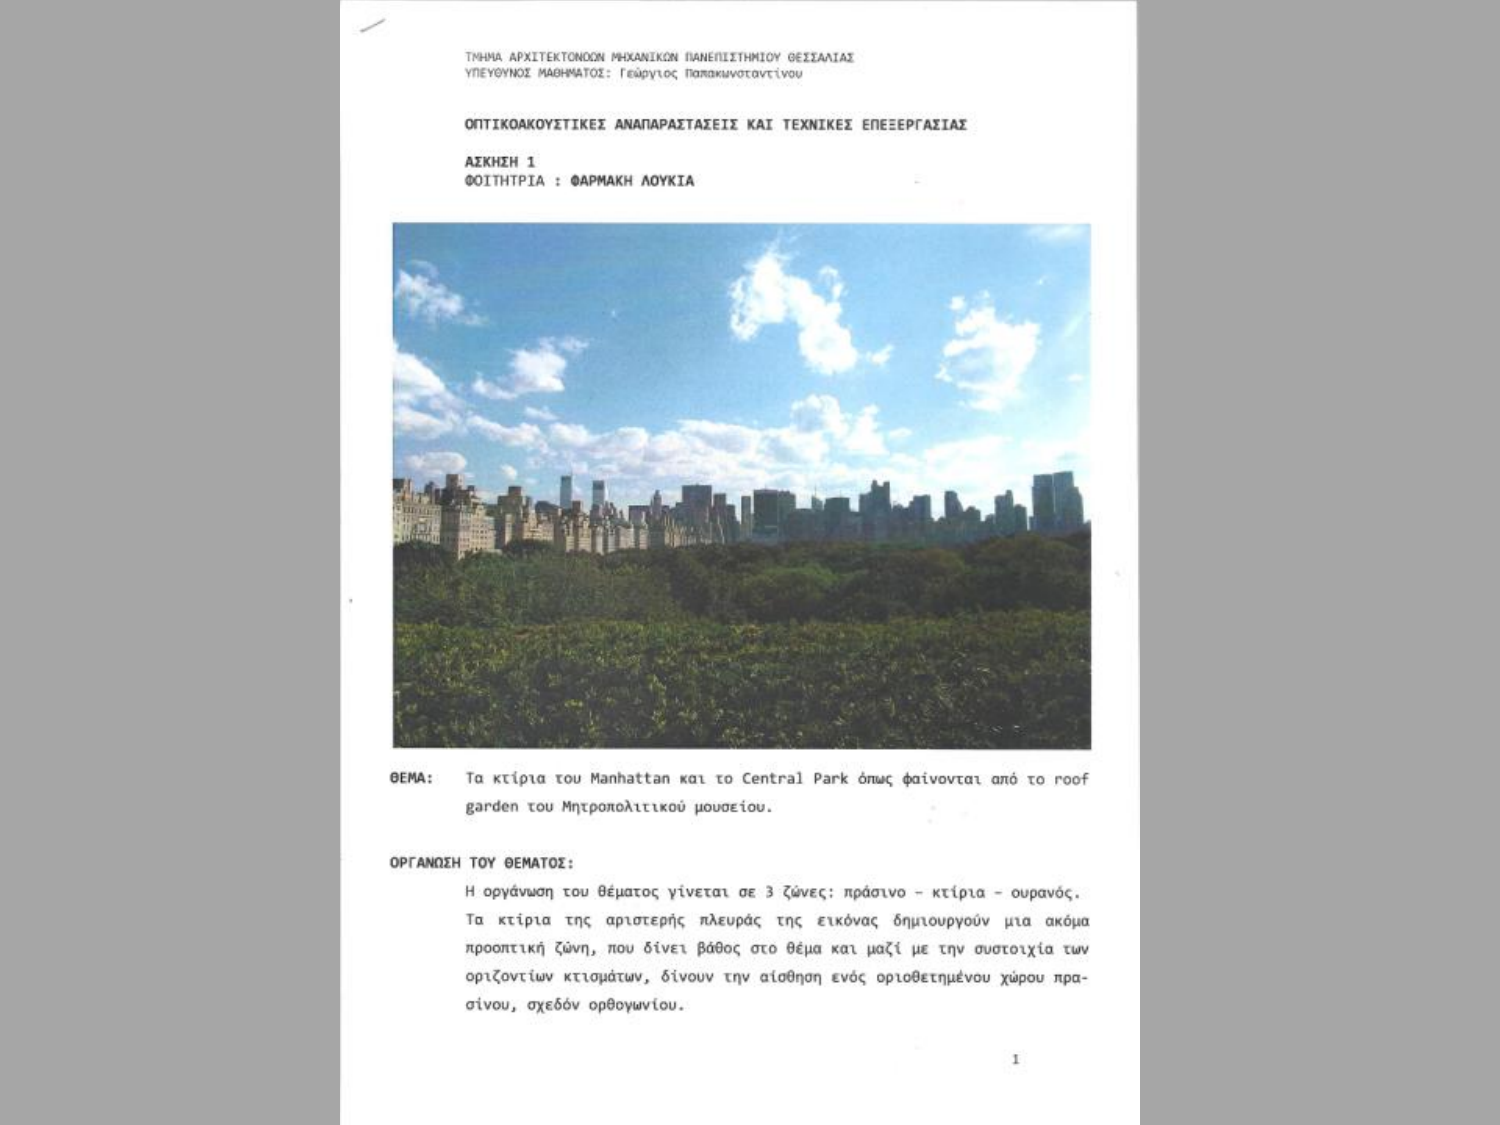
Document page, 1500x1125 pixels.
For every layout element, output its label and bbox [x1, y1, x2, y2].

picture [340, 0, 1141, 1125]
